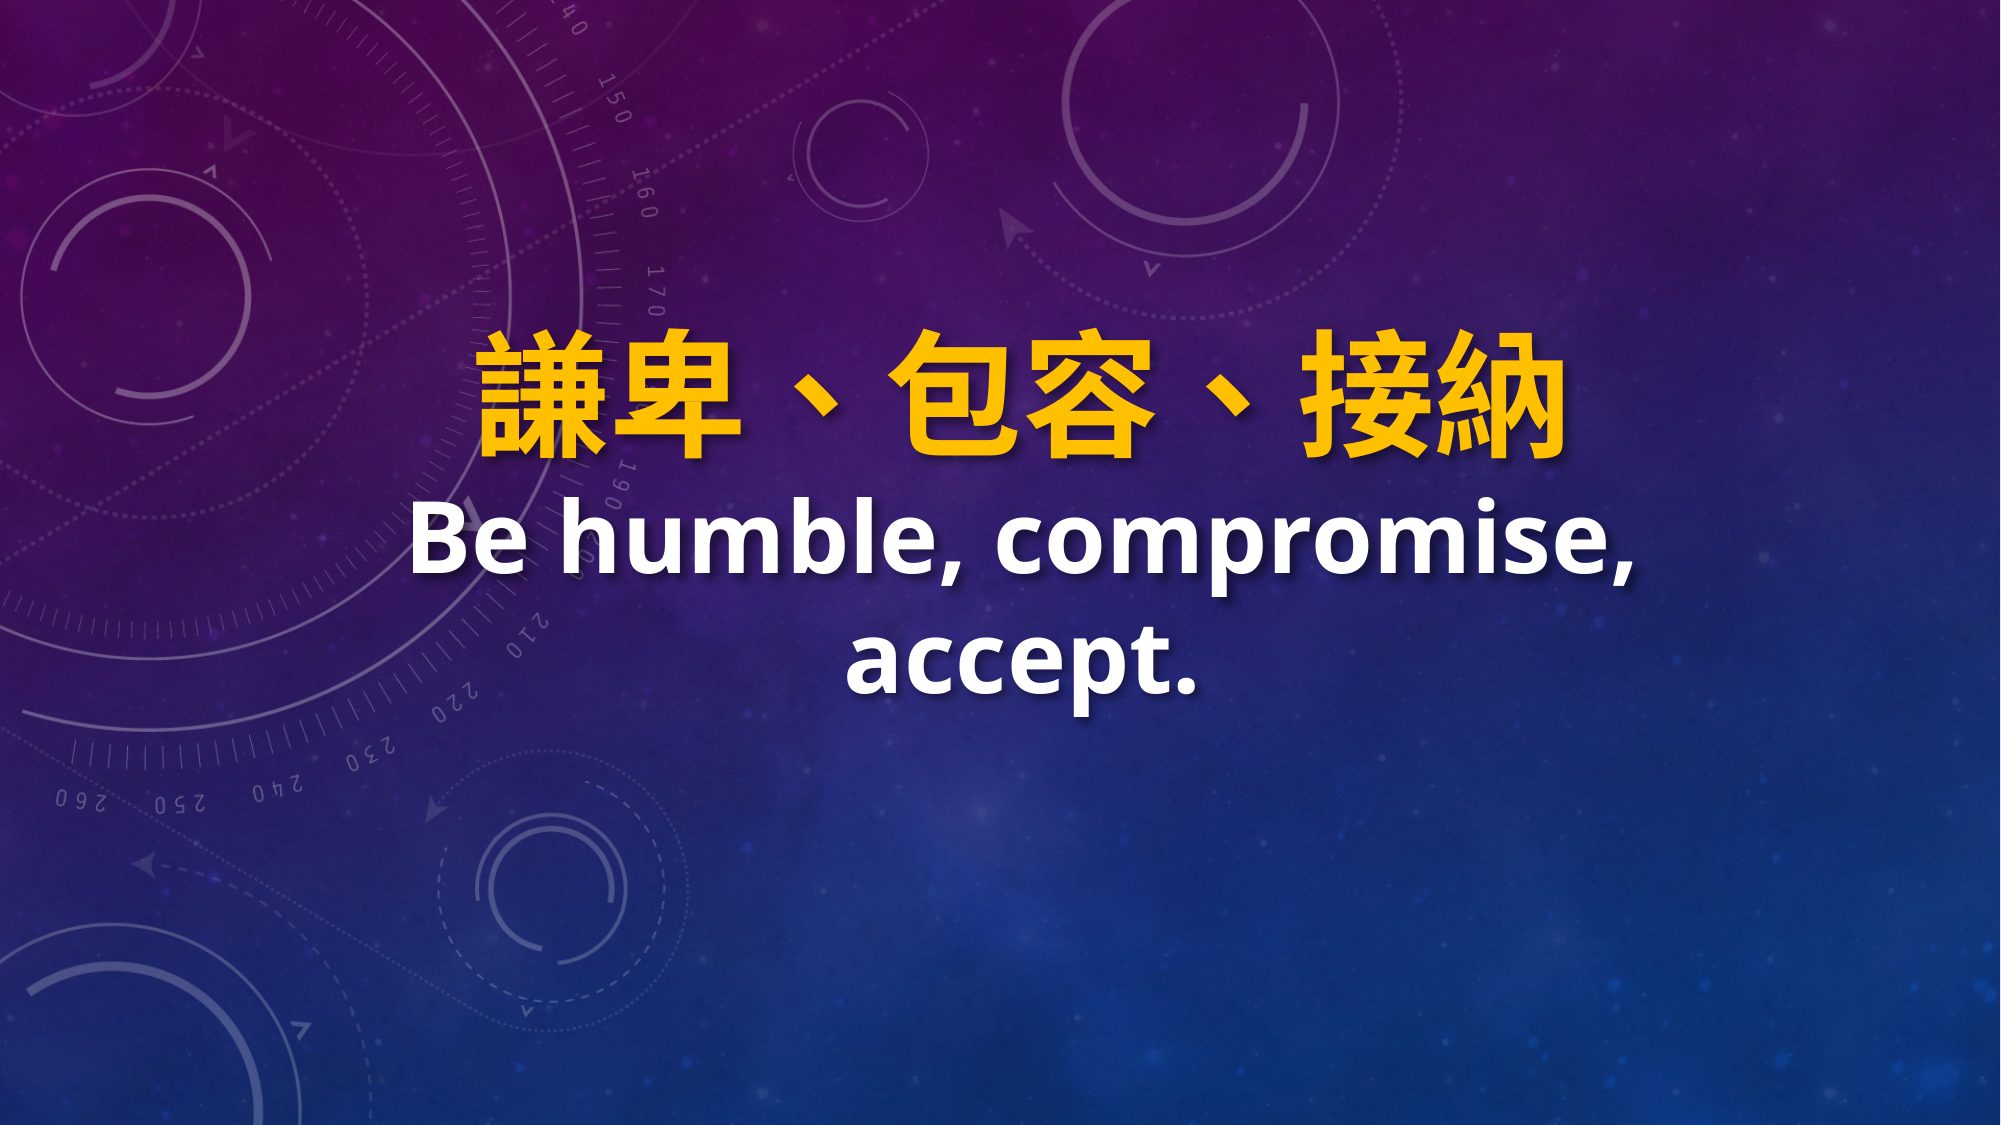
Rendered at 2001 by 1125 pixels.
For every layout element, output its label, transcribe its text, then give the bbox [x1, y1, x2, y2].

text_box 謙卑、包容、接納 Be humble, compromise, accept. [224, 301, 1821, 721]
picture [0, 0, 2001, 1125]
